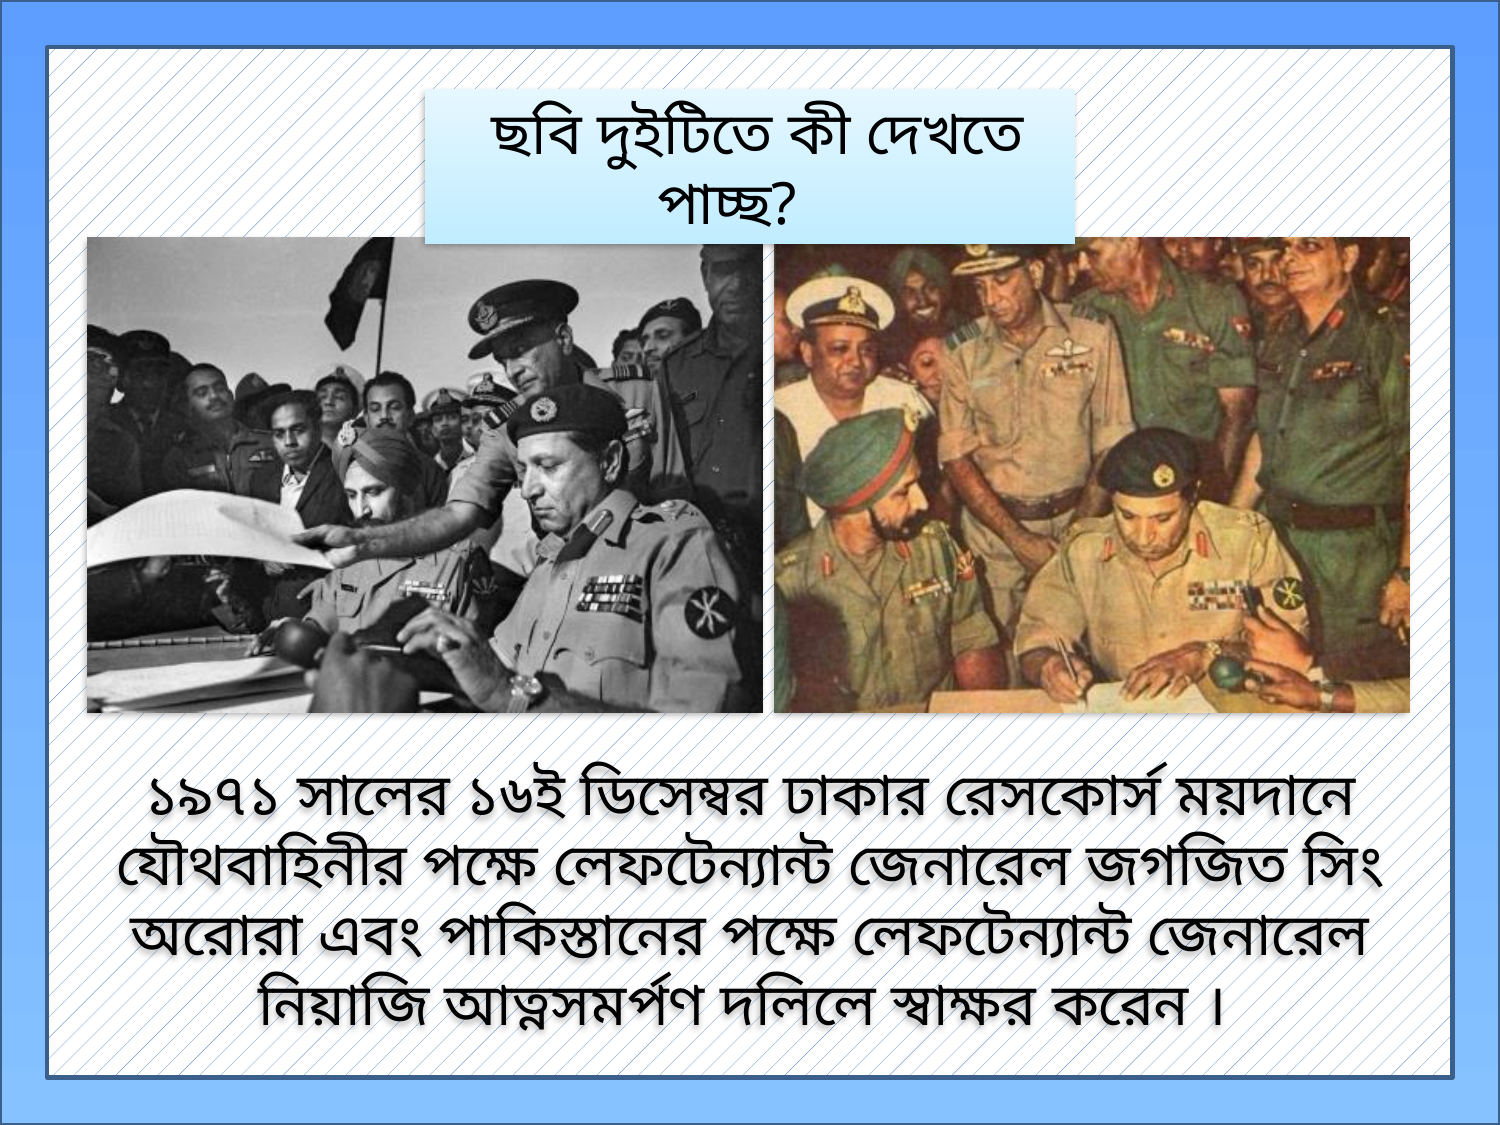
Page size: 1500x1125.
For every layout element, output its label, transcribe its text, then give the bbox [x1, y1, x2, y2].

text_box ছবি দুইটিতে কী দেখতে পাচ্ছ? [424, 88, 1076, 245]
picture [86, 237, 763, 713]
text_box ১৯৭১ সালের ১৬ই ডিসেম্বর ঢাকার রেসকোর্স ময়দানে যৌথবাহিনীর পক্ষে লেফটেন্যান্ট জেনারেল জগজিত সিং অরোরা এবং পাকিস্তানের পক্ষে লেফটেন্যান্ট জেনারেল নিয়াজি আত্নসমর্পণ দলিলে স্বাক্ষর করেন । [87, 749, 1413, 1045]
picture [774, 237, 1410, 713]
text_box [0, 0, 1500, 1125]
